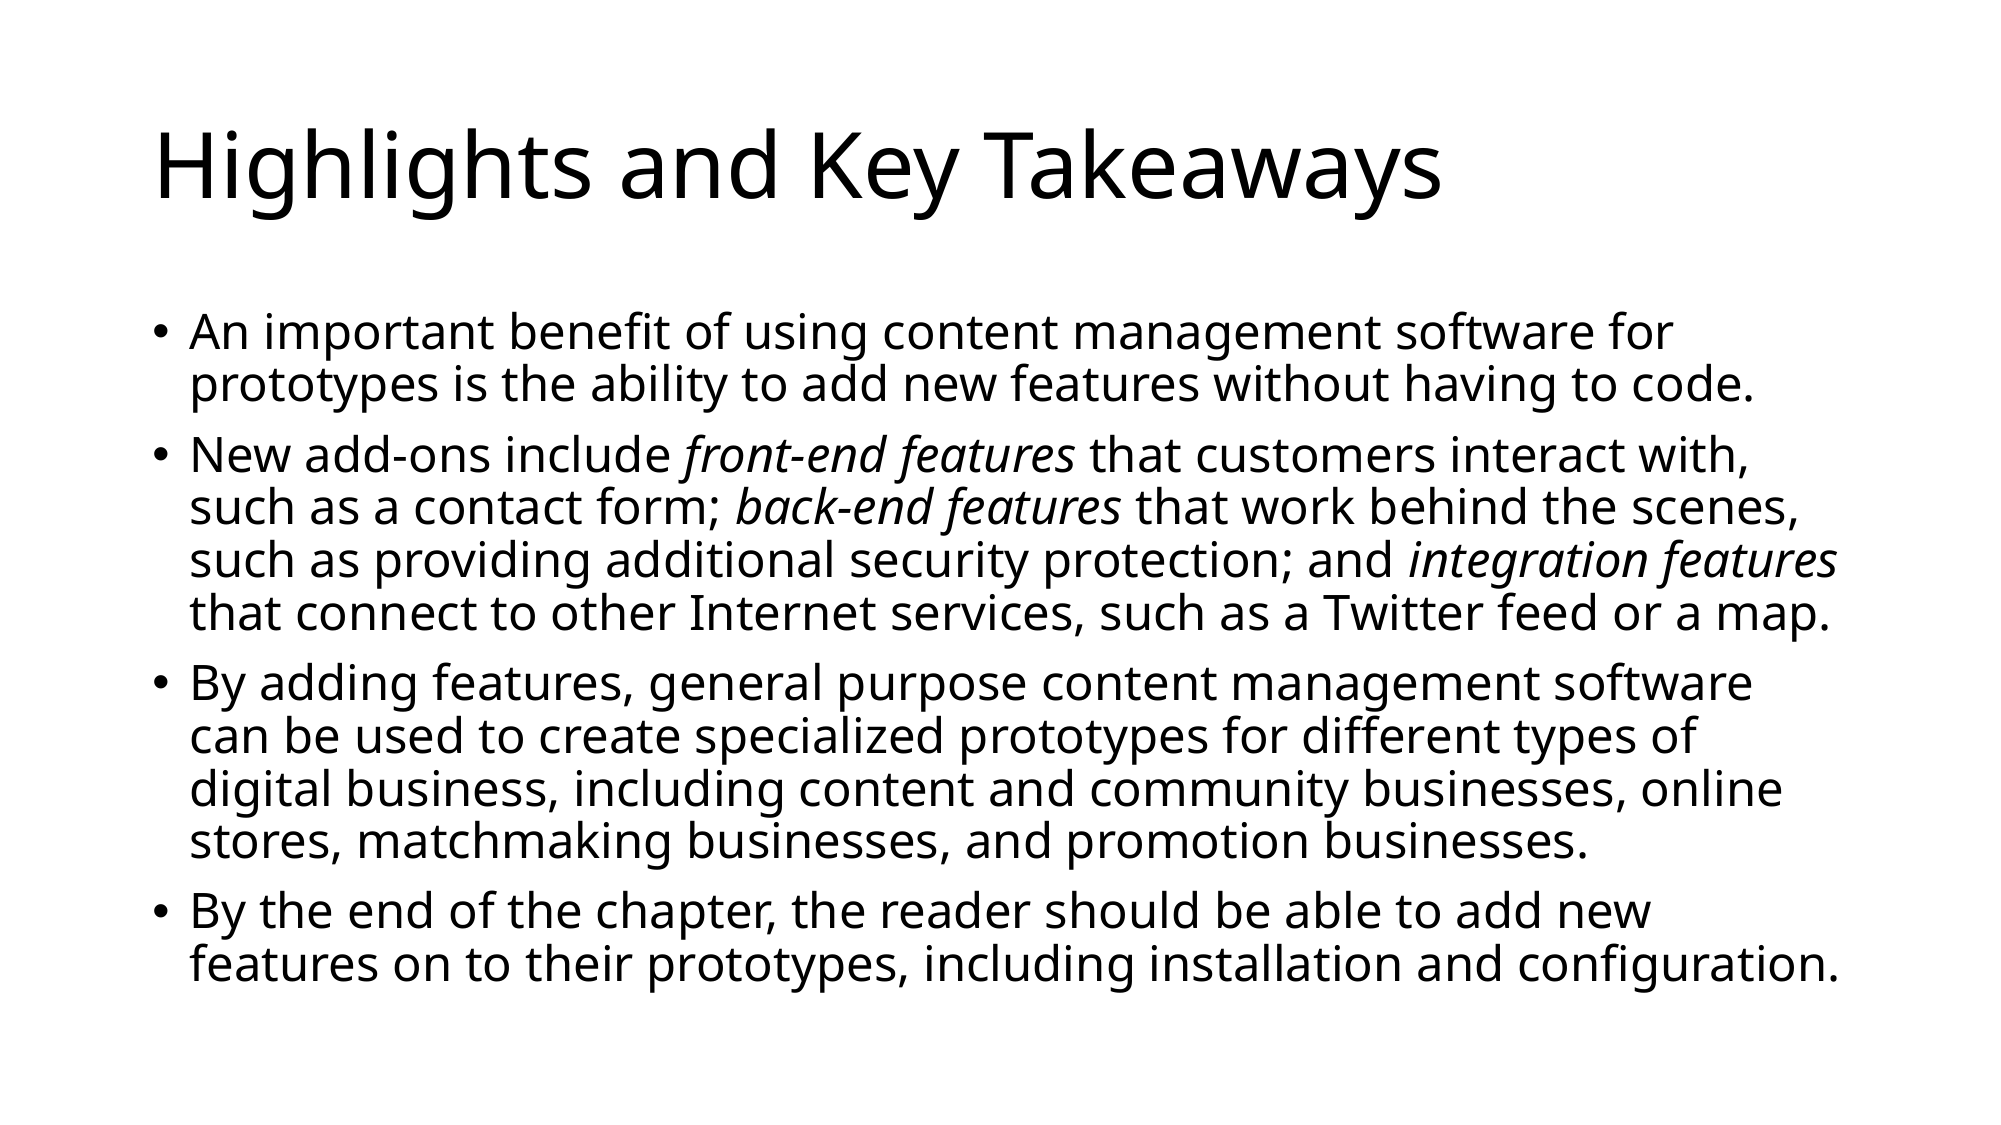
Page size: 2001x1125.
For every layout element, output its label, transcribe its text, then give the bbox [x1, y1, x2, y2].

list An important benefit of using content management software for prototypes is the ability to add new features without having to code. New add-ons include front-end features that customers interact with, such as a contact form; back-end features that work behind the scenes, such as providing additional security protection; and integration features that connect to other Internet services, such as a Twitter feed or a map. By adding features, general purpose content management software can be used to create specialized prototypes for different types of digital business, including content and community businesses, online stores, matchmaking businesses, and promotion businesses. By the end of the chapter, the reader should be able to add new features on to their prototypes, including installation and configuration. [137, 299, 1863, 1014]
title Highlights and Key Takeaways [137, 59, 1863, 278]
